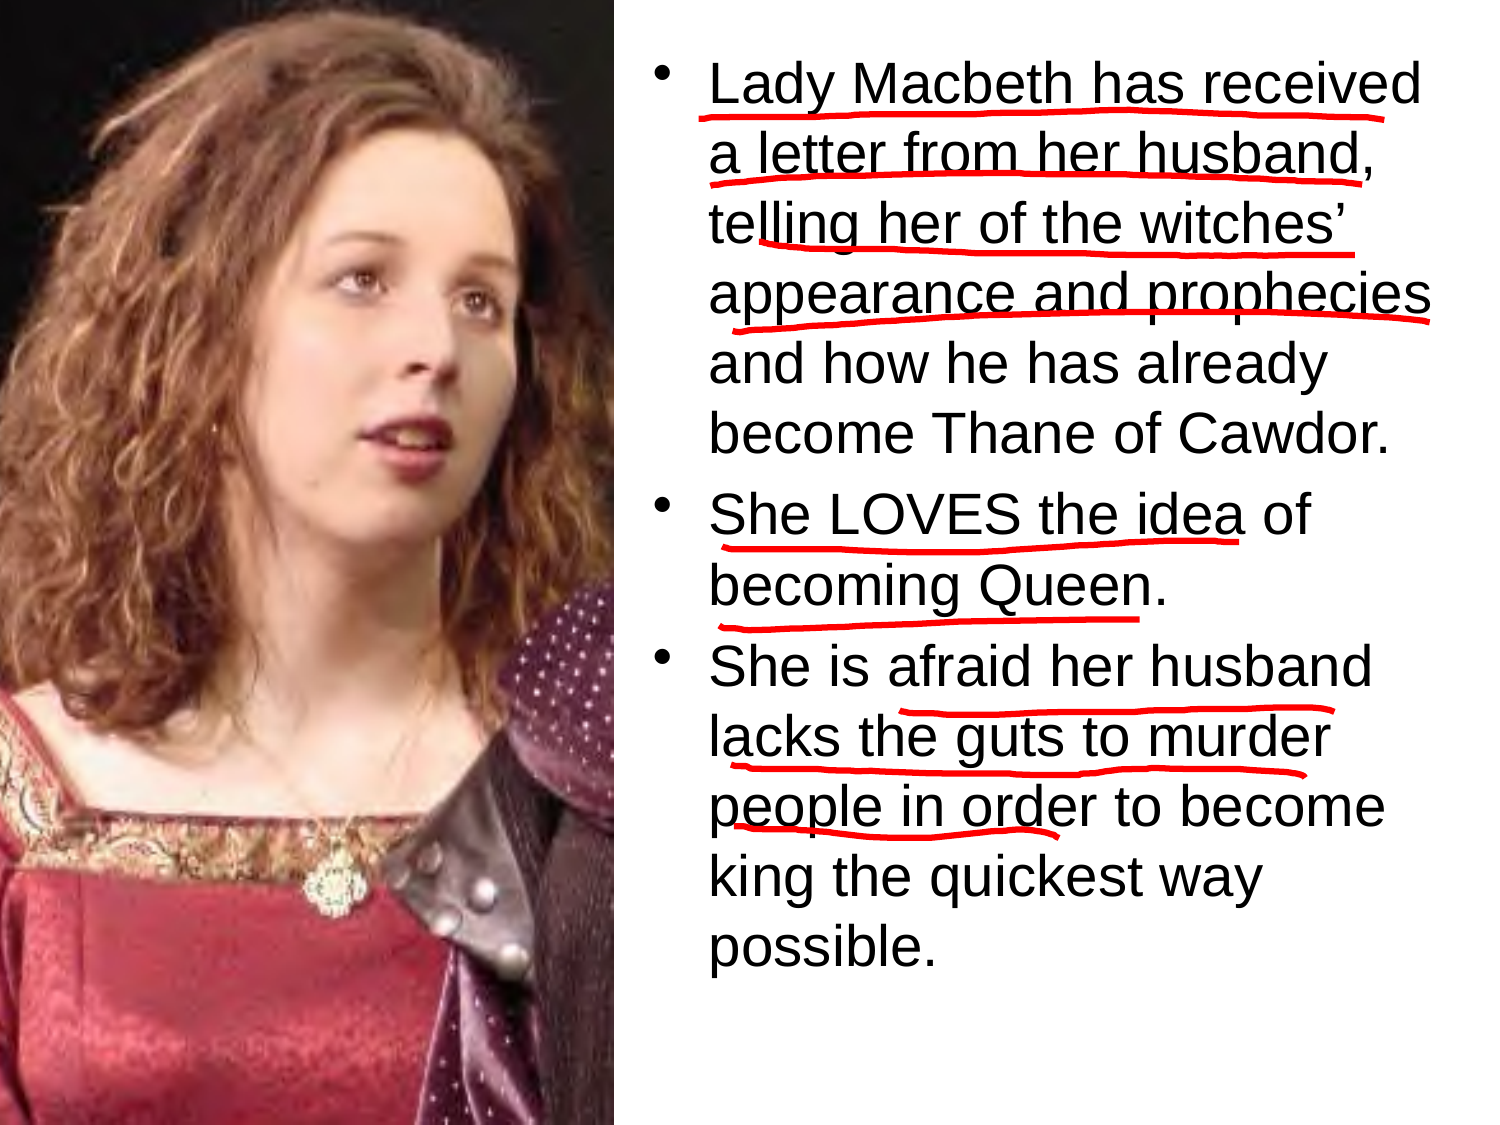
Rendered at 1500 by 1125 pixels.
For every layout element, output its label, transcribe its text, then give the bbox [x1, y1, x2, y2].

text_box [899, 707, 1335, 715]
list Lady Macbeth has received a letter from her husband, telling her of the witches’ appearance and prophecies and how he has already become Thane of Cawdor. She LOVES the idea of becoming Queen. She is afraid her husband lacks the guts to murder people in order to become king the quickest way possible. [637, 37, 1463, 1088]
text_box [758, 241, 1355, 256]
text_box [698, 109, 1385, 120]
text_box [733, 826, 1060, 838]
picture [0, 0, 614, 1125]
text_box [730, 764, 1306, 778]
text_box [732, 311, 1430, 333]
text_box [710, 172, 1363, 186]
text_box [722, 540, 1240, 553]
text_box [719, 619, 1140, 631]
